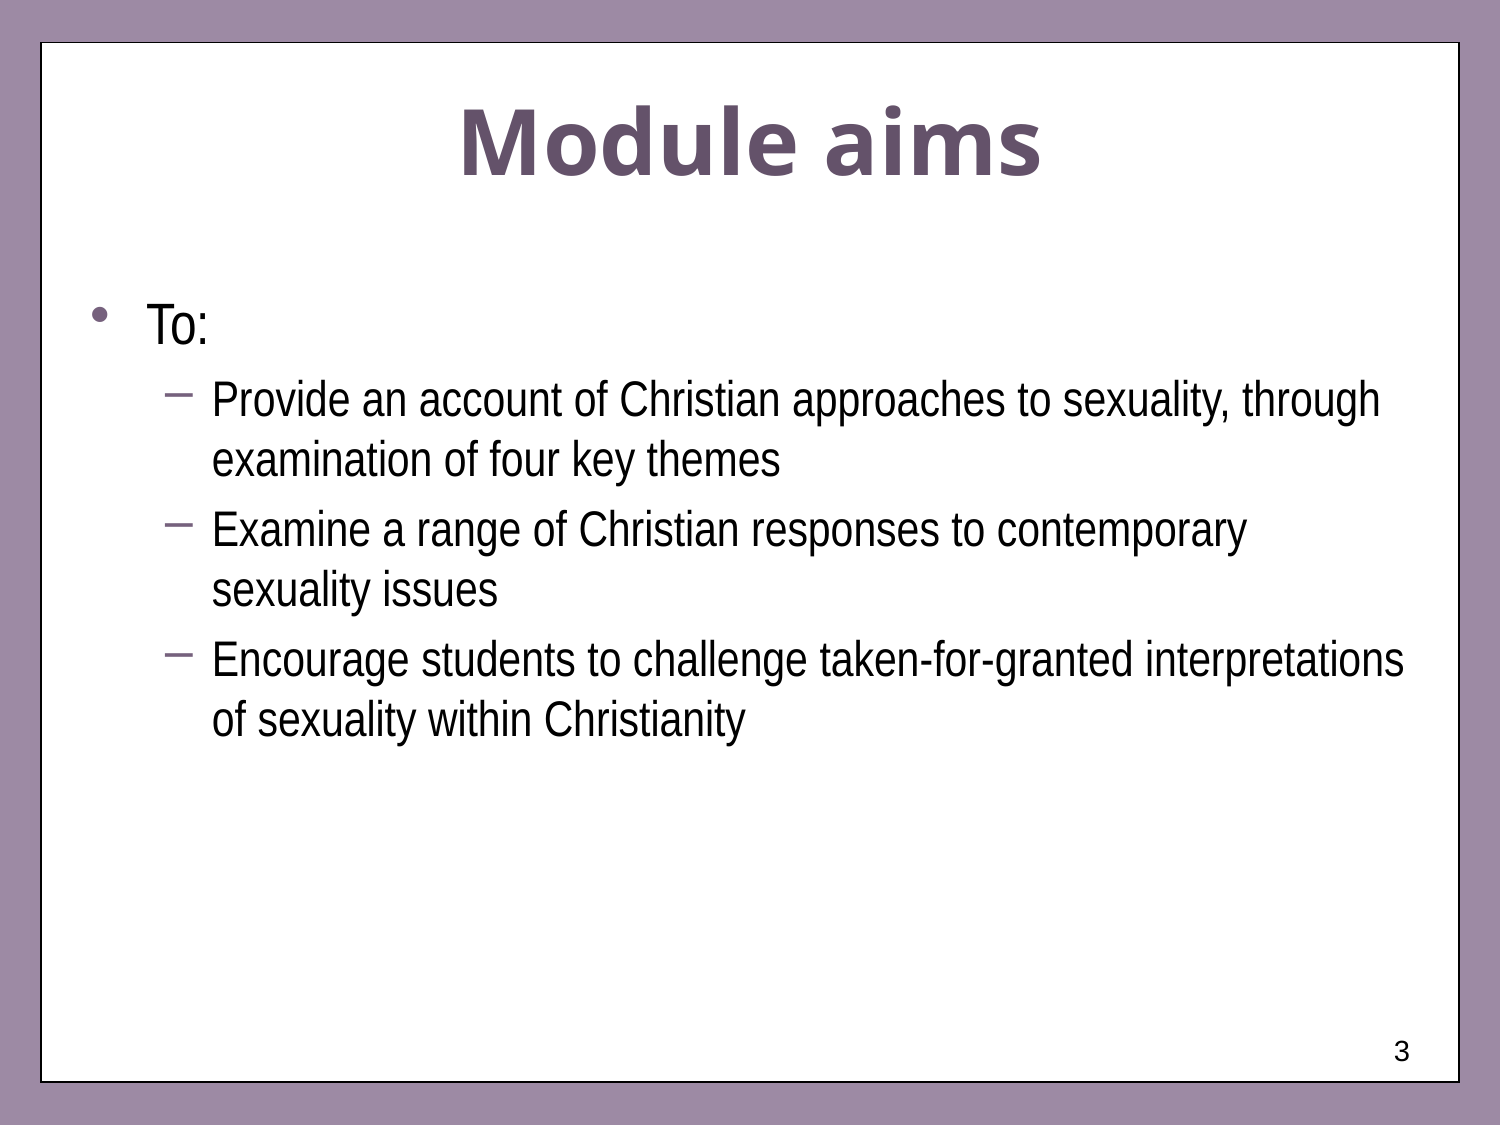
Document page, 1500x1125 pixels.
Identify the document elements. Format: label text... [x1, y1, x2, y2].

title Module aims [75, 45, 1425, 233]
list To: Provide an account of Christian approaches to sexuality, through examination of four key themes Examine a range of Christian responses to contemporary sexuality issues Encourage students to challenge taken-for-granted interpretations of sexuality within Christianity [75, 278, 1425, 1005]
slide_number 3 [1074, 1024, 1426, 1103]
